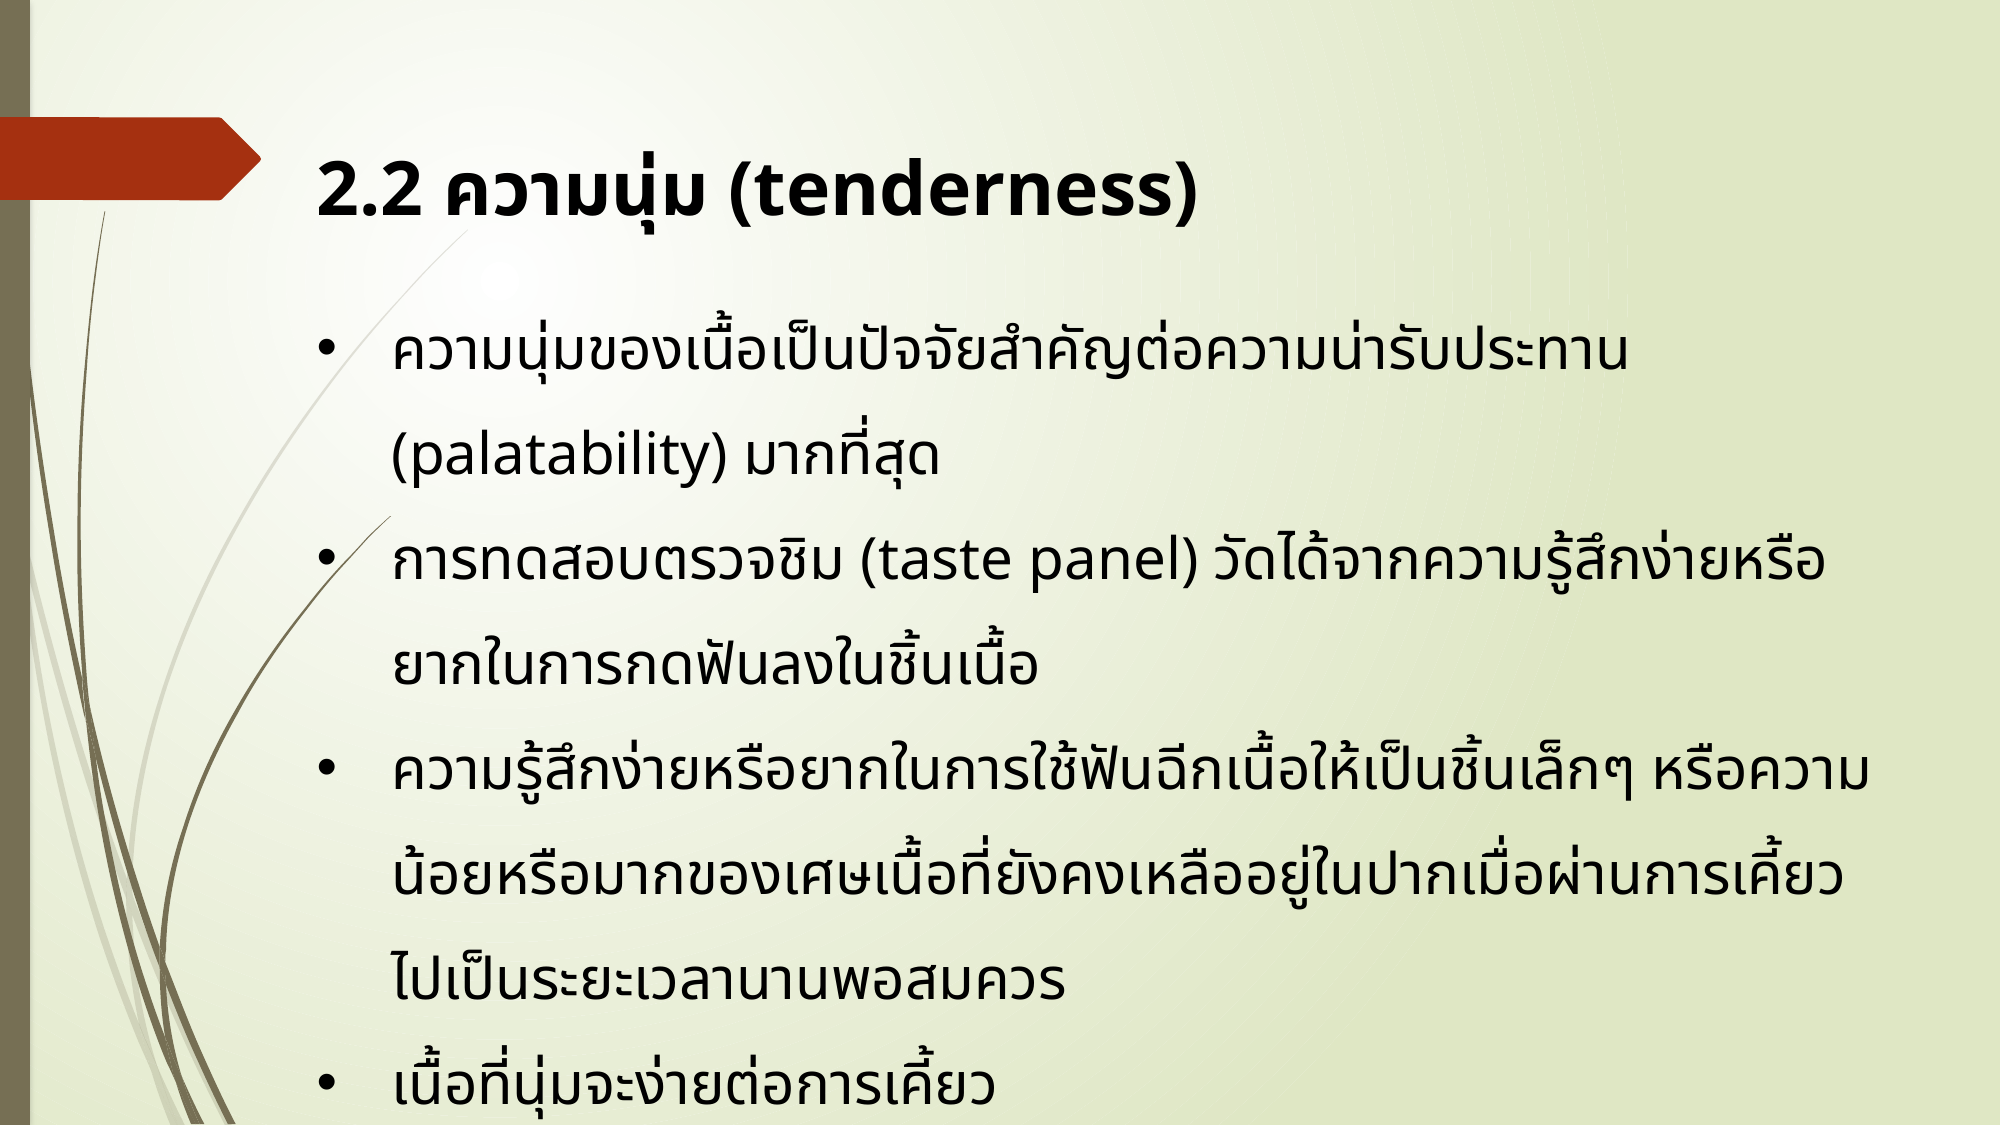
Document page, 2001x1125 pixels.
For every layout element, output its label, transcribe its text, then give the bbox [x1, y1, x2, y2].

text_box 2.2 ความนุ่ม (tenderness) ความนุ่มของเนื้อเป็นปัจจัยสำคัญต่อความน่ารับประทาน (palatability) มากที่สุด การทดสอบตรวจชิม (taste panel) วัดได้จากความรู้สึกง่ายหรือยากในการกดฟันลงในชิ้นเนื้อ ความรู้สึกง่ายหรือยากในการใช้ฟันฉีกเนื้อให้เป็นชิ้นเล็กๆ หรือความน้อยหรือมากของเศษเนื้อที่ยังคงเหลืออยู่ในปากเมื่อผ่านการเคี้ยวไปเป็นระยะเวลานานพอสมควร เนื้อที่นุ่มจะง่ายต่อการเคี้ยว [301, 119, 1909, 1124]
